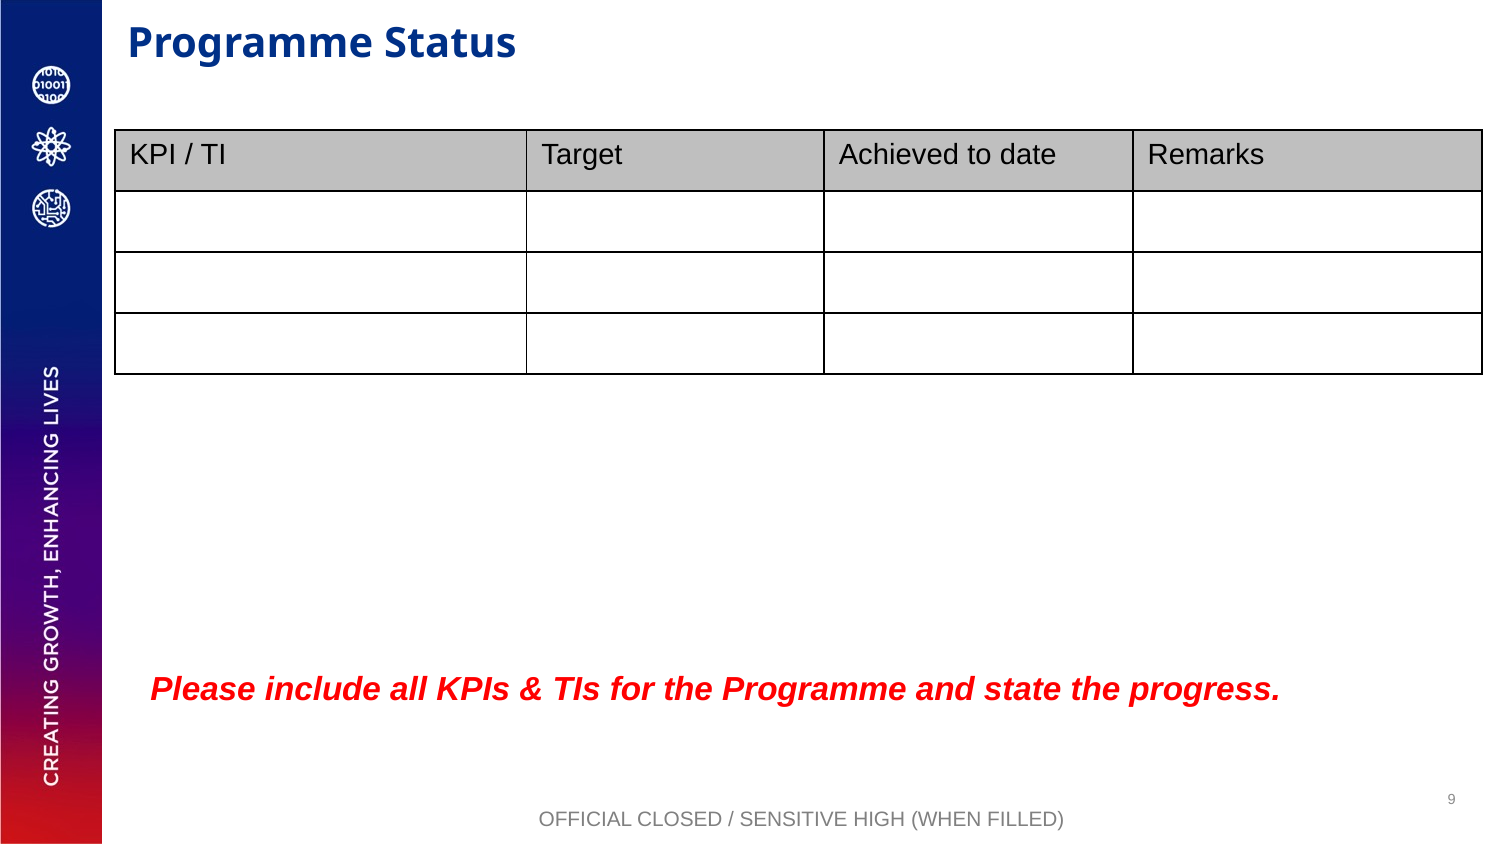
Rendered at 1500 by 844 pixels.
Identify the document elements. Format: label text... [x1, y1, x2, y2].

table_cell [527, 253, 823, 312]
table_cell [527, 192, 823, 251]
title Programme Status [112, 8, 1412, 127]
table_cell [825, 192, 1132, 251]
text_box Please include all KPIs & TIs for the Programme and state the progress. [135, 659, 1354, 715]
table_cell [825, 314, 1132, 373]
table_header KPI / TI [116, 131, 526, 190]
table_cell [1134, 192, 1481, 251]
table_cell [116, 253, 526, 312]
table_cell [116, 192, 526, 251]
table_cell [825, 253, 1132, 312]
picture [0, 0, 102, 844]
table_cell [1134, 253, 1481, 312]
table_header Achieved to date [825, 131, 1132, 190]
table_header Remarks [1134, 131, 1481, 190]
table_header Target [527, 131, 823, 190]
table_cell [116, 314, 526, 373]
table_cell [1134, 314, 1481, 373]
table_cell [527, 314, 823, 373]
